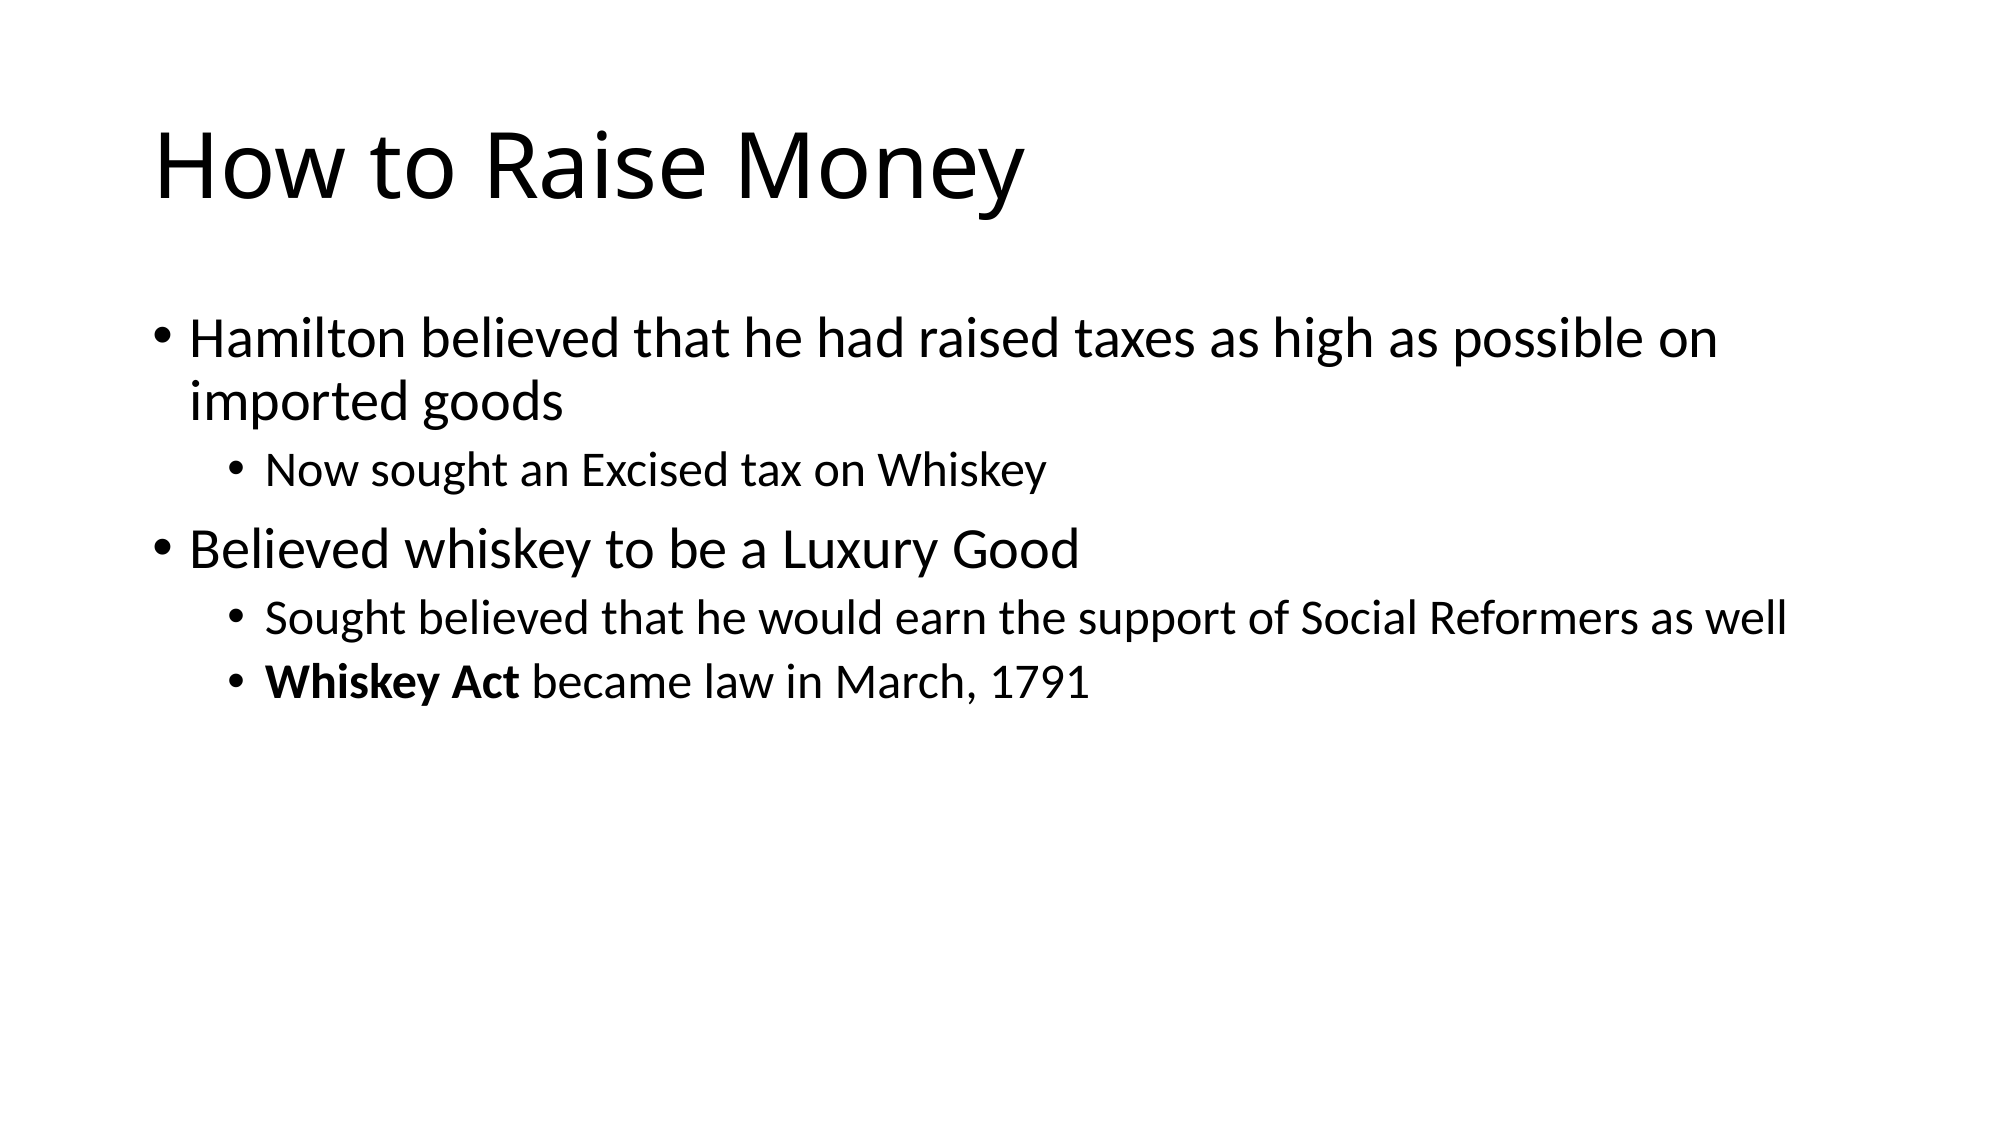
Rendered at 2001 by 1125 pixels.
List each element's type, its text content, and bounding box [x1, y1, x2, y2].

title How to Raise Money [137, 59, 1863, 278]
list Hamilton believed that he had raised taxes as high as possible on imported goods Now sought an Excised tax on Whiskey Believed whiskey to be a Luxury Good Sought believed that he would earn the support of Social Reformers as well Whiskey Act became law in March, 1791 [137, 299, 1863, 1014]
